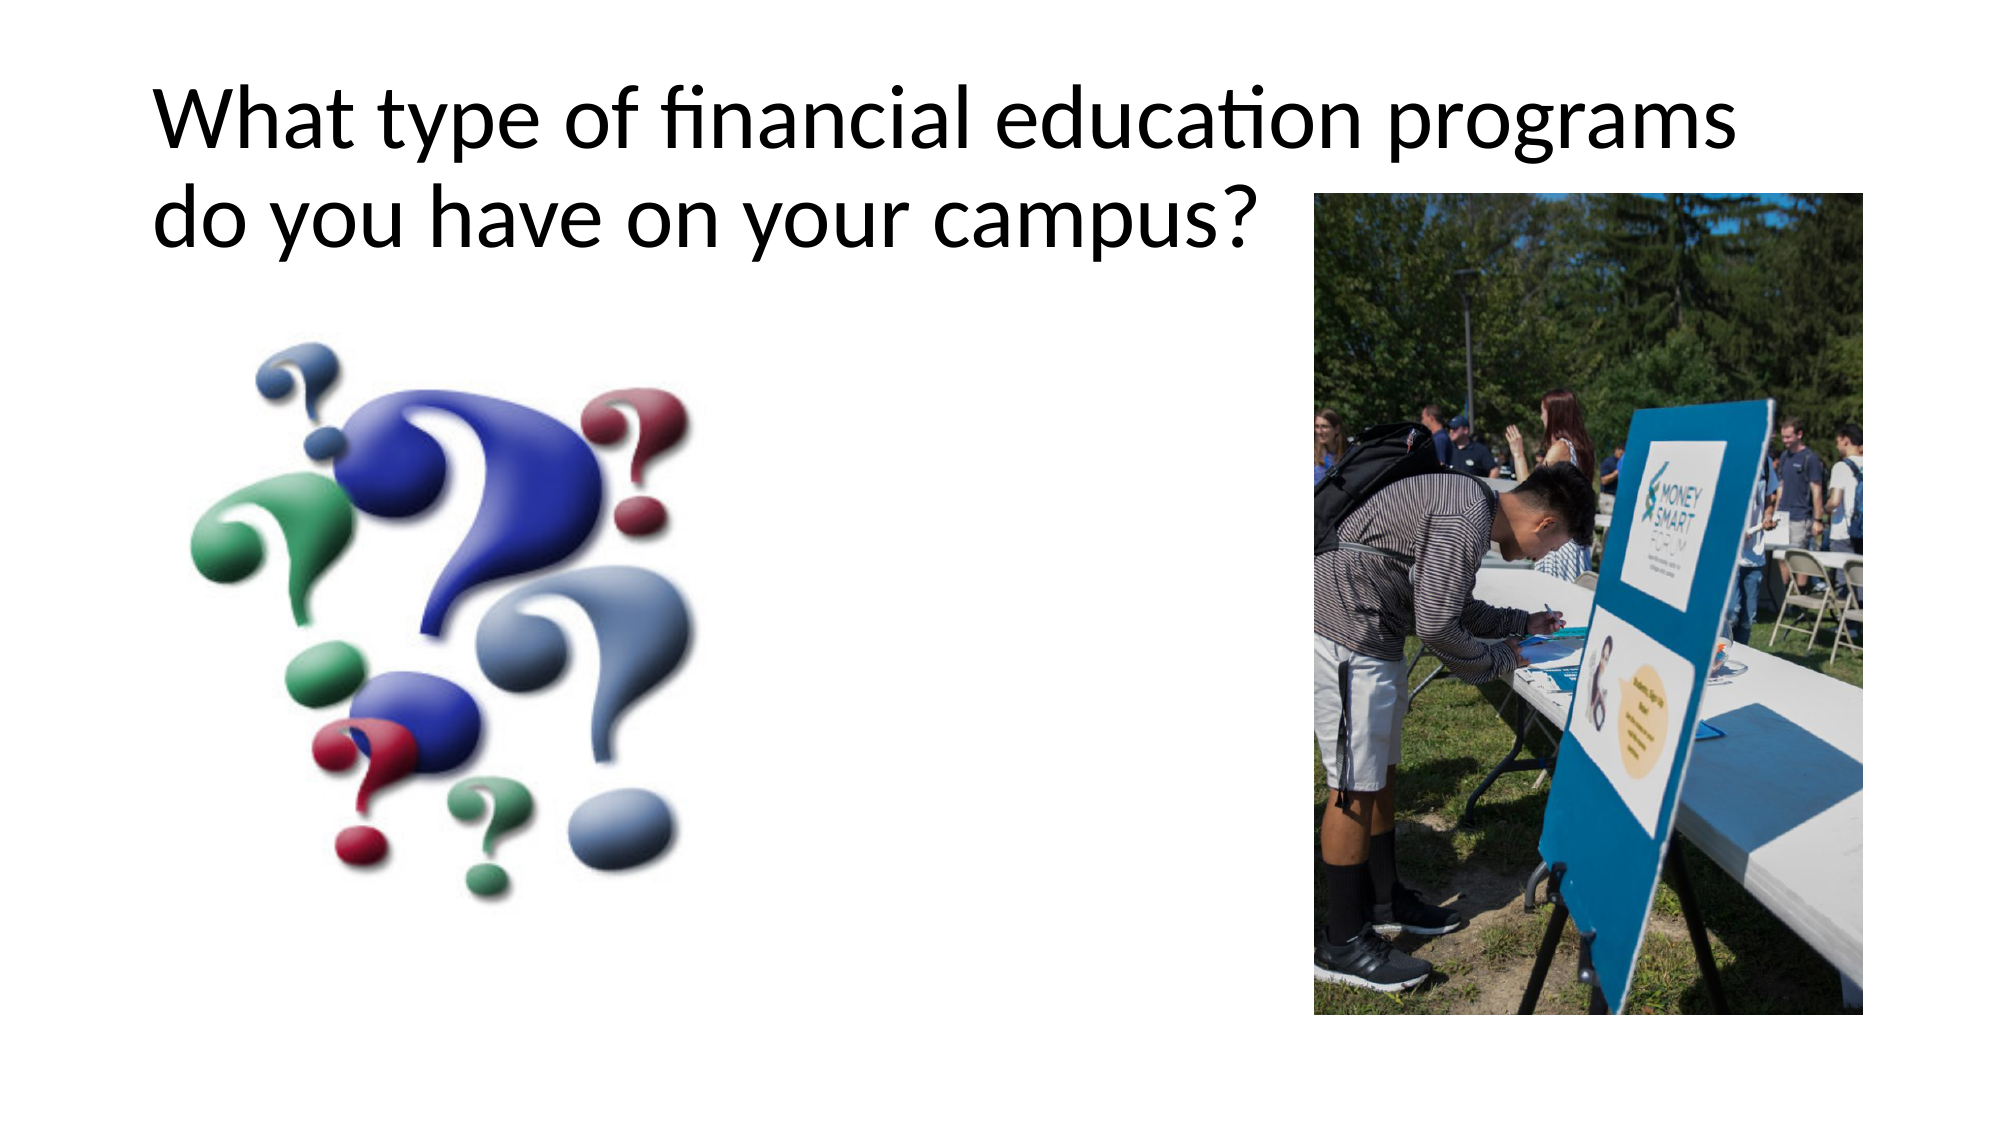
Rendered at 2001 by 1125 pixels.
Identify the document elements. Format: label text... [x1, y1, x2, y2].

picture [1314, 193, 1863, 1015]
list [56, 332, 838, 918]
title What type of financial education programs do you have on your campus? [137, 59, 1863, 278]
